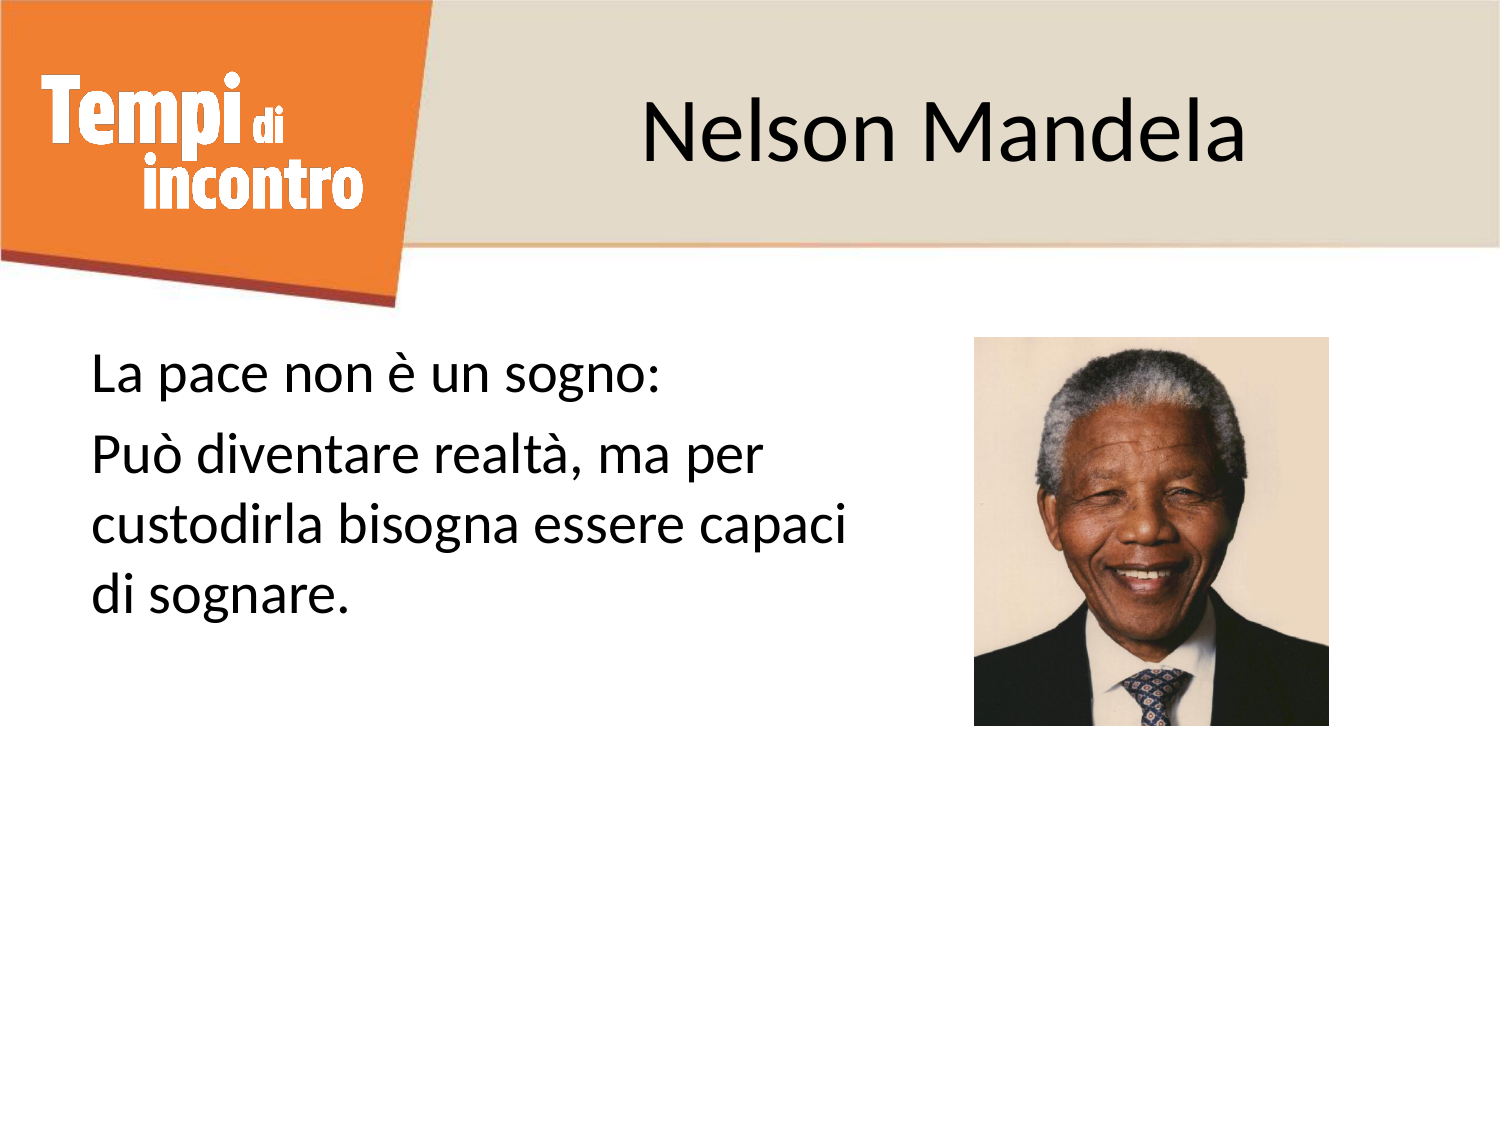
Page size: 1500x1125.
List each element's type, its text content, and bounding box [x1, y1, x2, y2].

picture [0, 0, 1500, 1125]
list La pace non è un sogno: Può diventare realtà, ma per custodirla bisogna essere capaci di sognare. [76, 326, 916, 752]
title Nelson Mandela [407, 31, 1483, 219]
